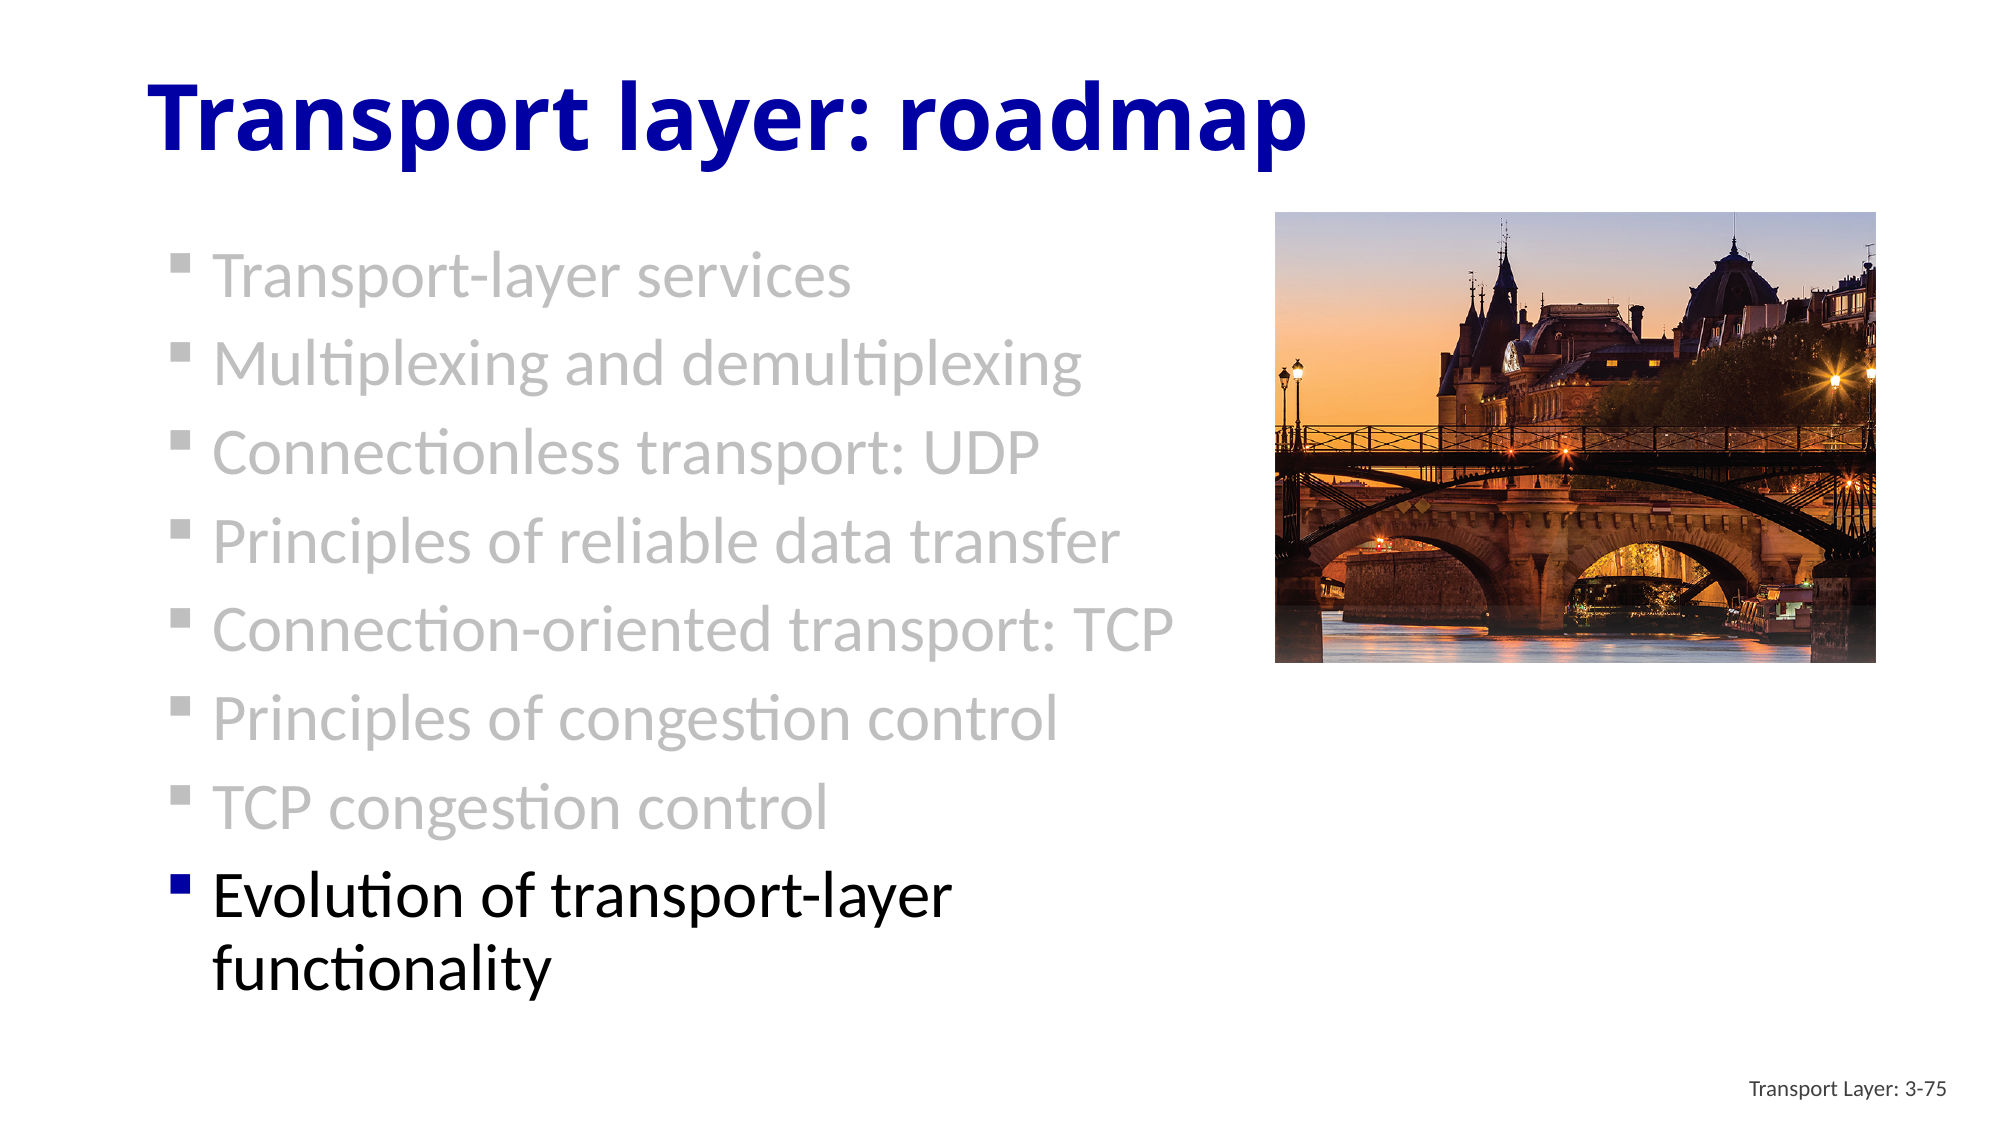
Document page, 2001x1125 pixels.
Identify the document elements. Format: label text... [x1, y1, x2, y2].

slide_number Transport Layer: 3-75 [1512, 1056, 1963, 1117]
list Transport-layer services Multiplexing and demultiplexing Connectionless transport: UDP Principles of reliable data transfer Connection-oriented transport: TCP Principles of congestion control TCP congestion control Evolution of transport-layer functionality [131, 231, 1217, 1057]
title Transport layer: roadmap [131, 47, 1856, 195]
picture [1275, 212, 1876, 663]
